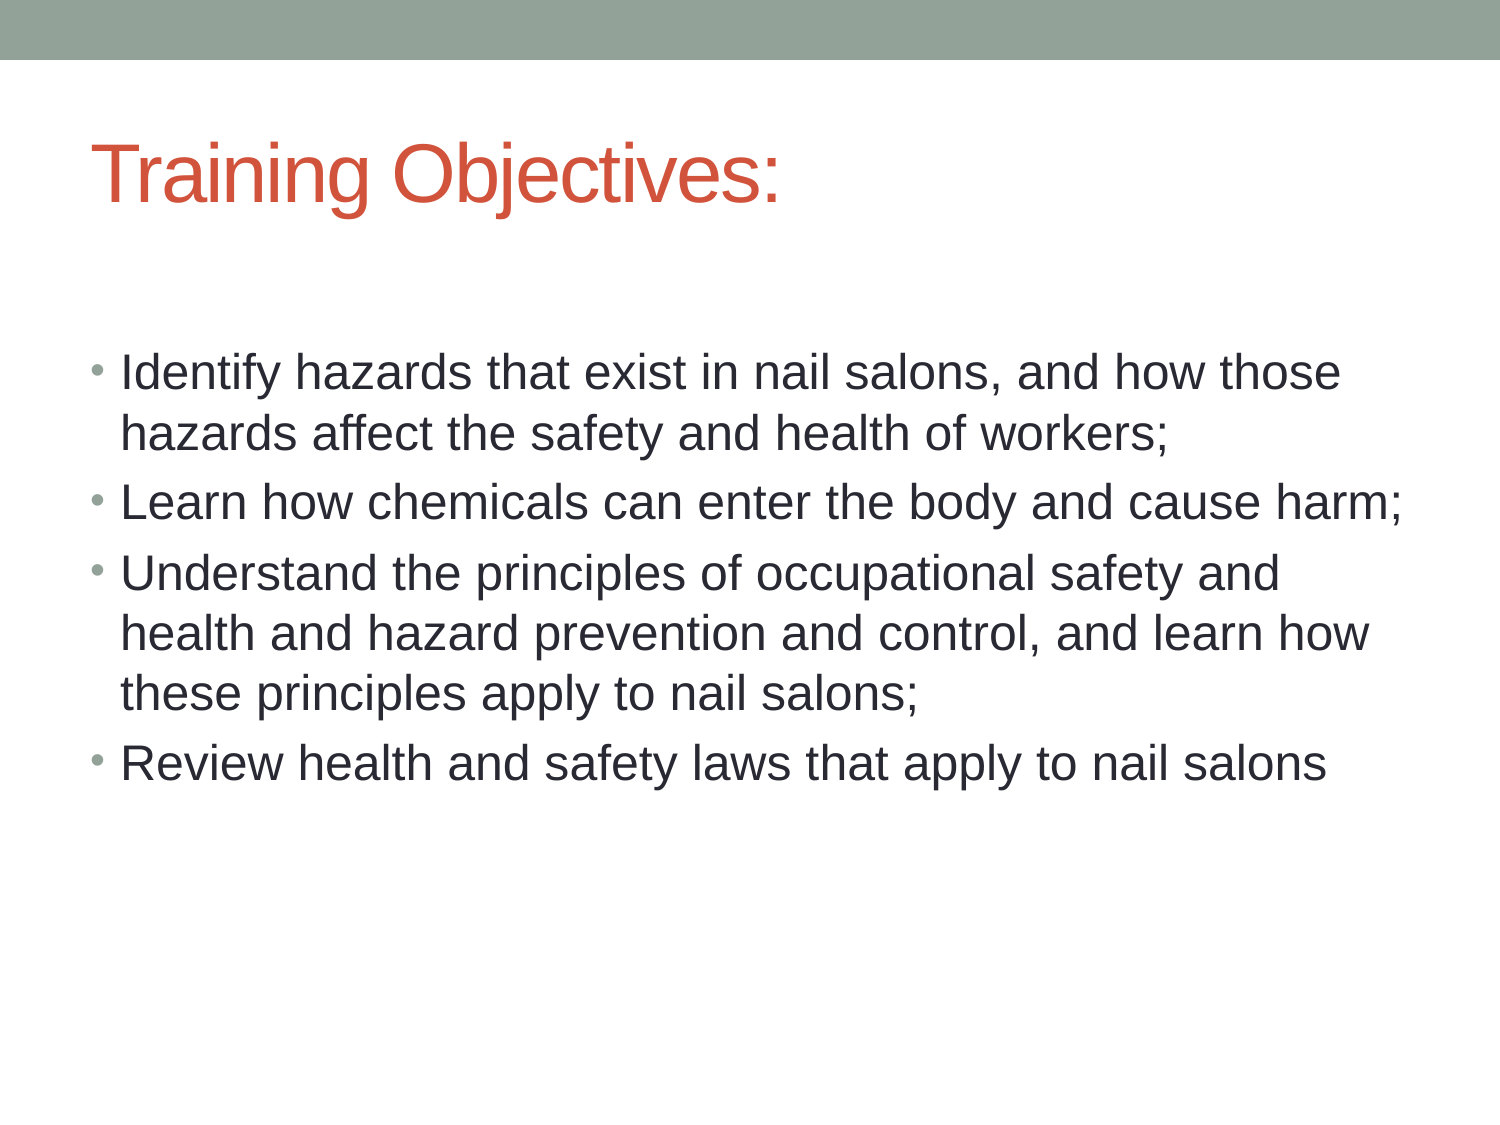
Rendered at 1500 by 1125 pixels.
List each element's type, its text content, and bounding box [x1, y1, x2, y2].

list Identify hazards that exist in nail salons, and how those hazards affect the safety and health of workers; Learn how chemicals can enter the body and cause harm; Understand the principles of occupational safety and health and hazard prevention and control, and learn how these principles apply to nail salons; Review health and safety laws that apply to nail salons [75, 262, 1425, 1063]
title Training Objectives: [75, 87, 1425, 250]
